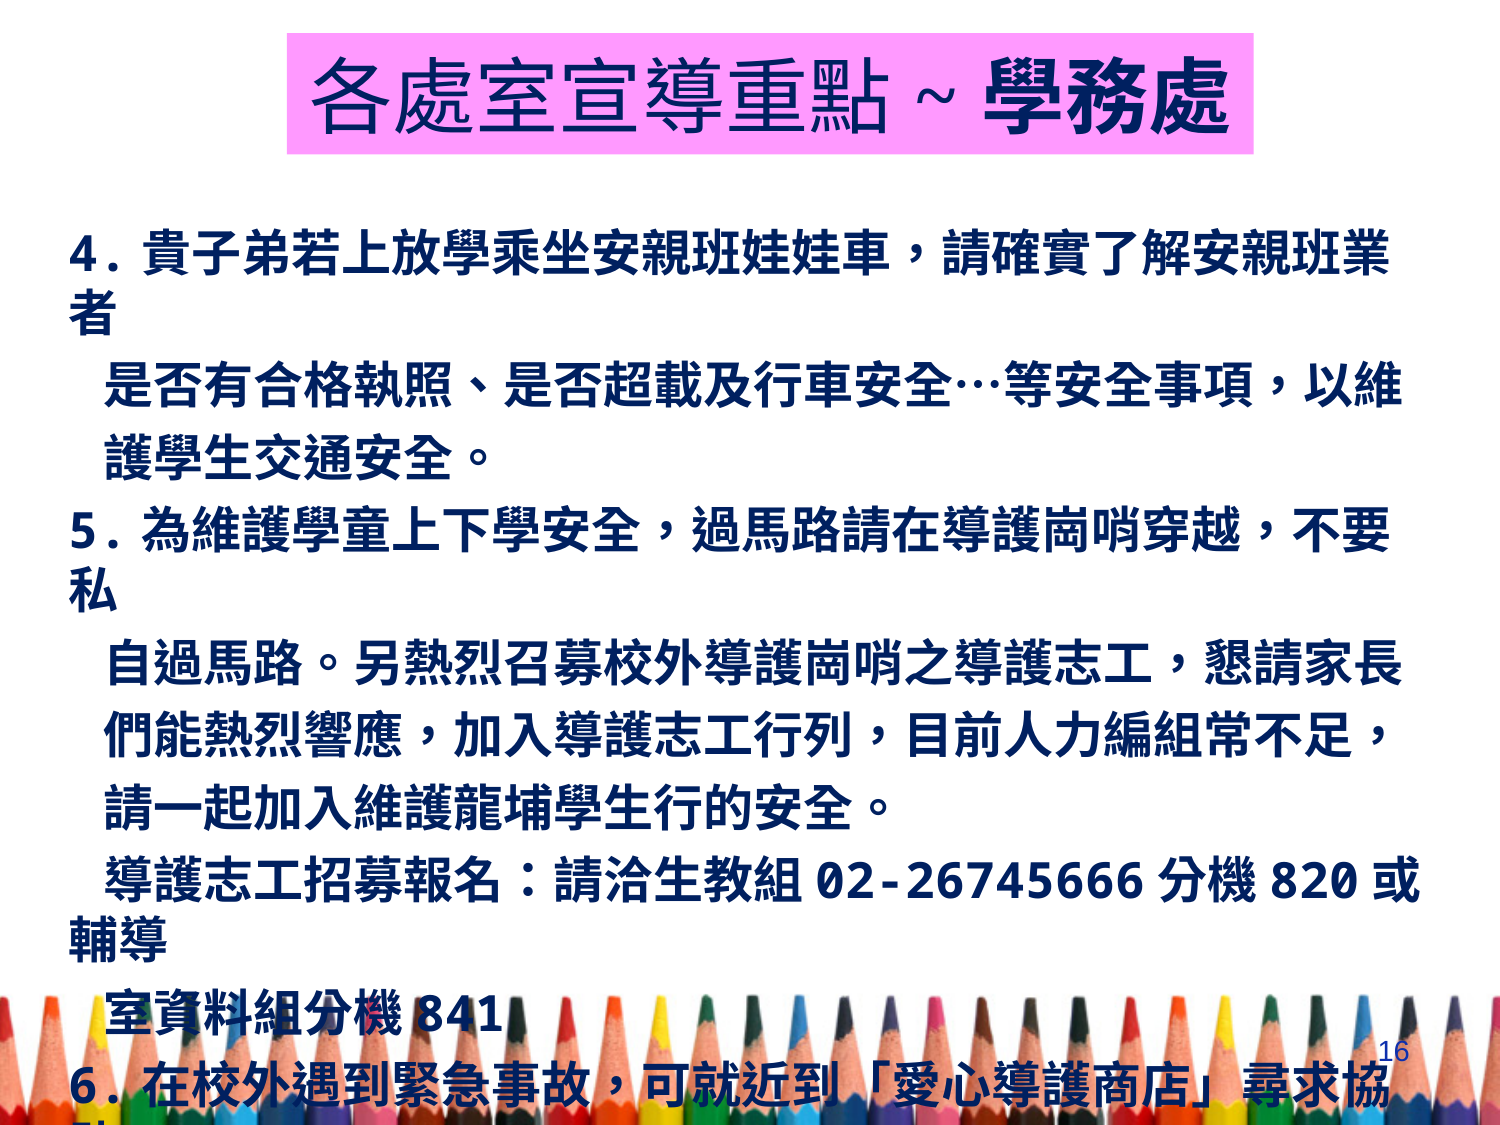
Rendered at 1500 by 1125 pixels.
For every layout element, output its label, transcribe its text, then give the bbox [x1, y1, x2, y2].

title 各處室宣導重點~學務處 [286, 33, 1254, 155]
text_box 4.貴子弟若上放學乘坐安親班娃娃車，請確實了解安親班業者 是否有合格執照、是否超載及行車安全…等安全事項，以維 護學生交通安全。 5.為維護學童上下學安全，過馬路請在導護崗哨穿越，不要私 自過馬路。另熱烈召募校外導護崗哨之導護志工，懇請家長 們能熱烈響應，加入導護志工行列，目前人力編組常不足， 請一起加入維護龍埔學生行的安全。 導護志工招募報名：請洽生教組02-26745666分機820或輔導 室資料組分機841 6.在校外遇到緊急事故，可就近到「愛心導護商店」尋求協助。 [54, 213, 1449, 1125]
picture [0, 0, 1500, 1125]
